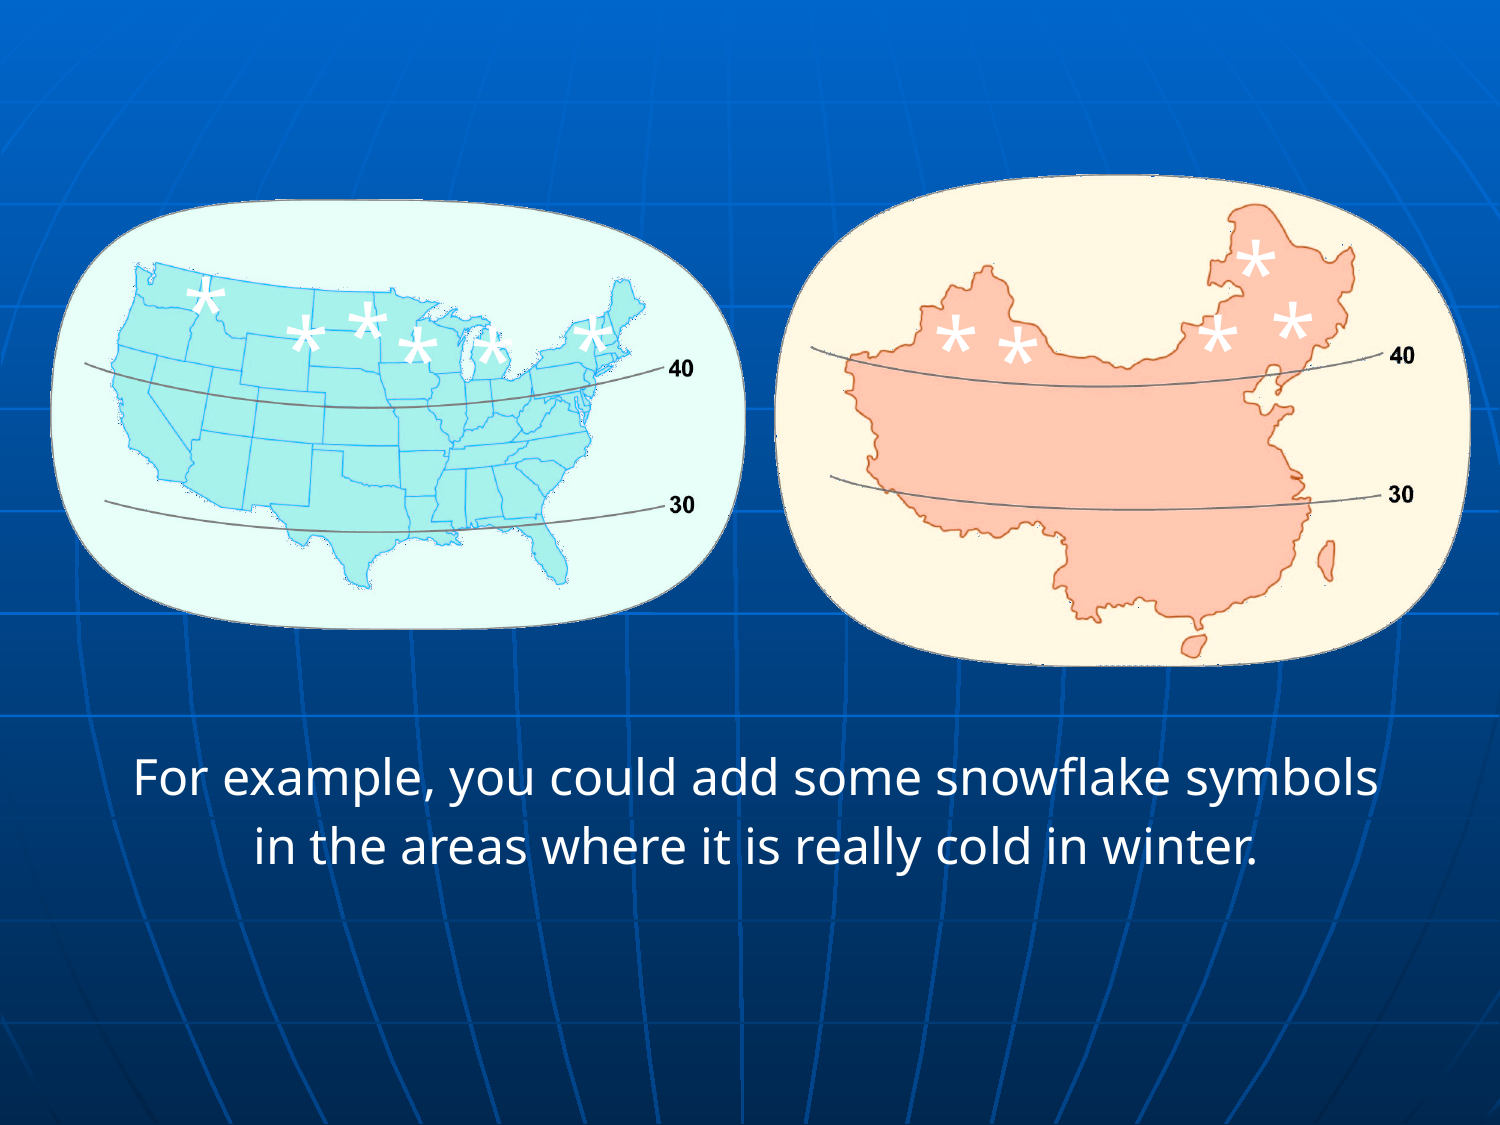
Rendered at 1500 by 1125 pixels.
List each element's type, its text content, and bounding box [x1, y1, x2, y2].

subtitle For example, you could add some snowflake symbols in the areas where it is really cold in winter. [37, 737, 1475, 1025]
picture [774, 174, 1472, 667]
picture [49, 199, 747, 630]
